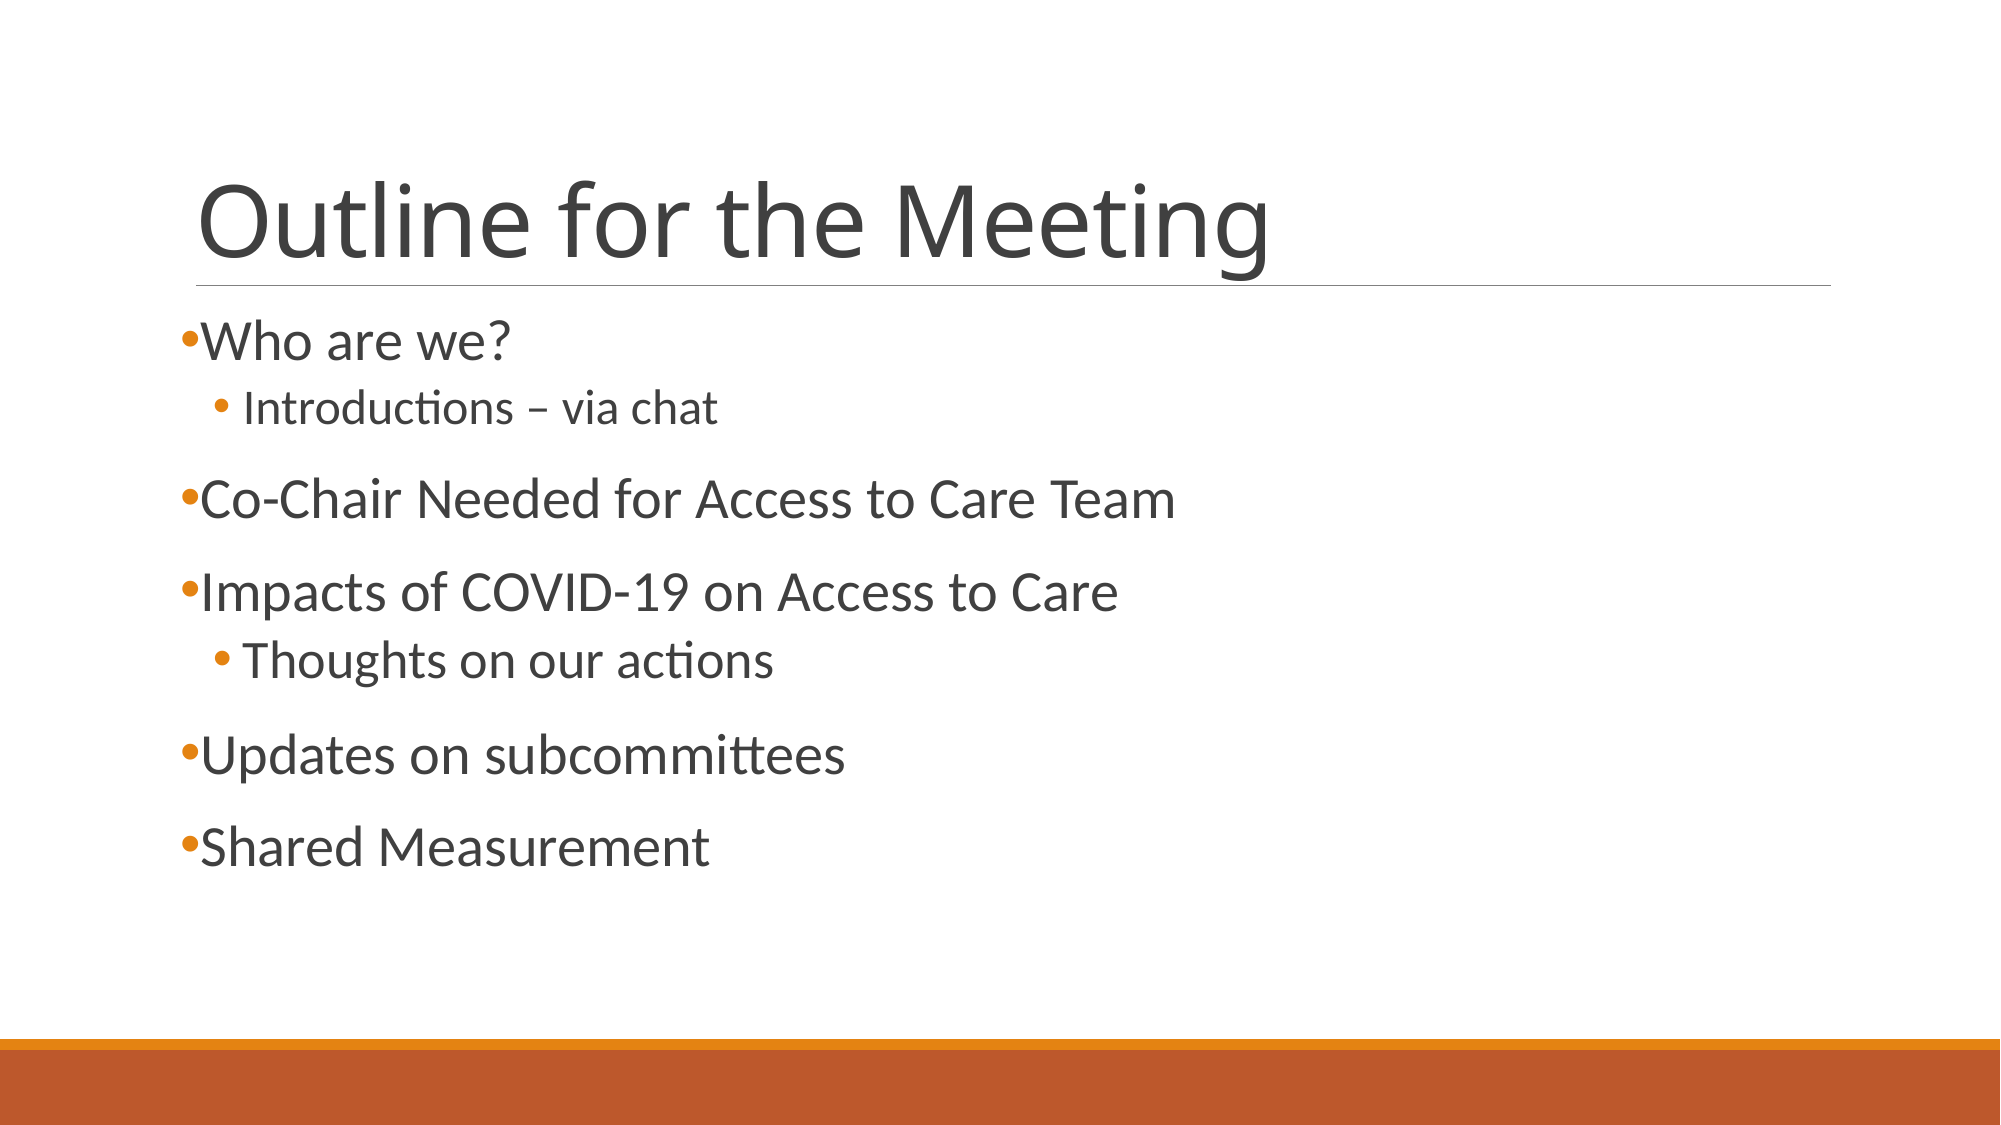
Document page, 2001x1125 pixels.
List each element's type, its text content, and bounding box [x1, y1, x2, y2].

list Who are we? Introductions – via chat Co-Chair Needed for Access to Care Team Impacts of COVID-19 on Access to Care Thoughts on our actions Updates on subcommittees Shared Measurement [180, 302, 1830, 963]
title Outline for the Meeting [180, 47, 1830, 285]
